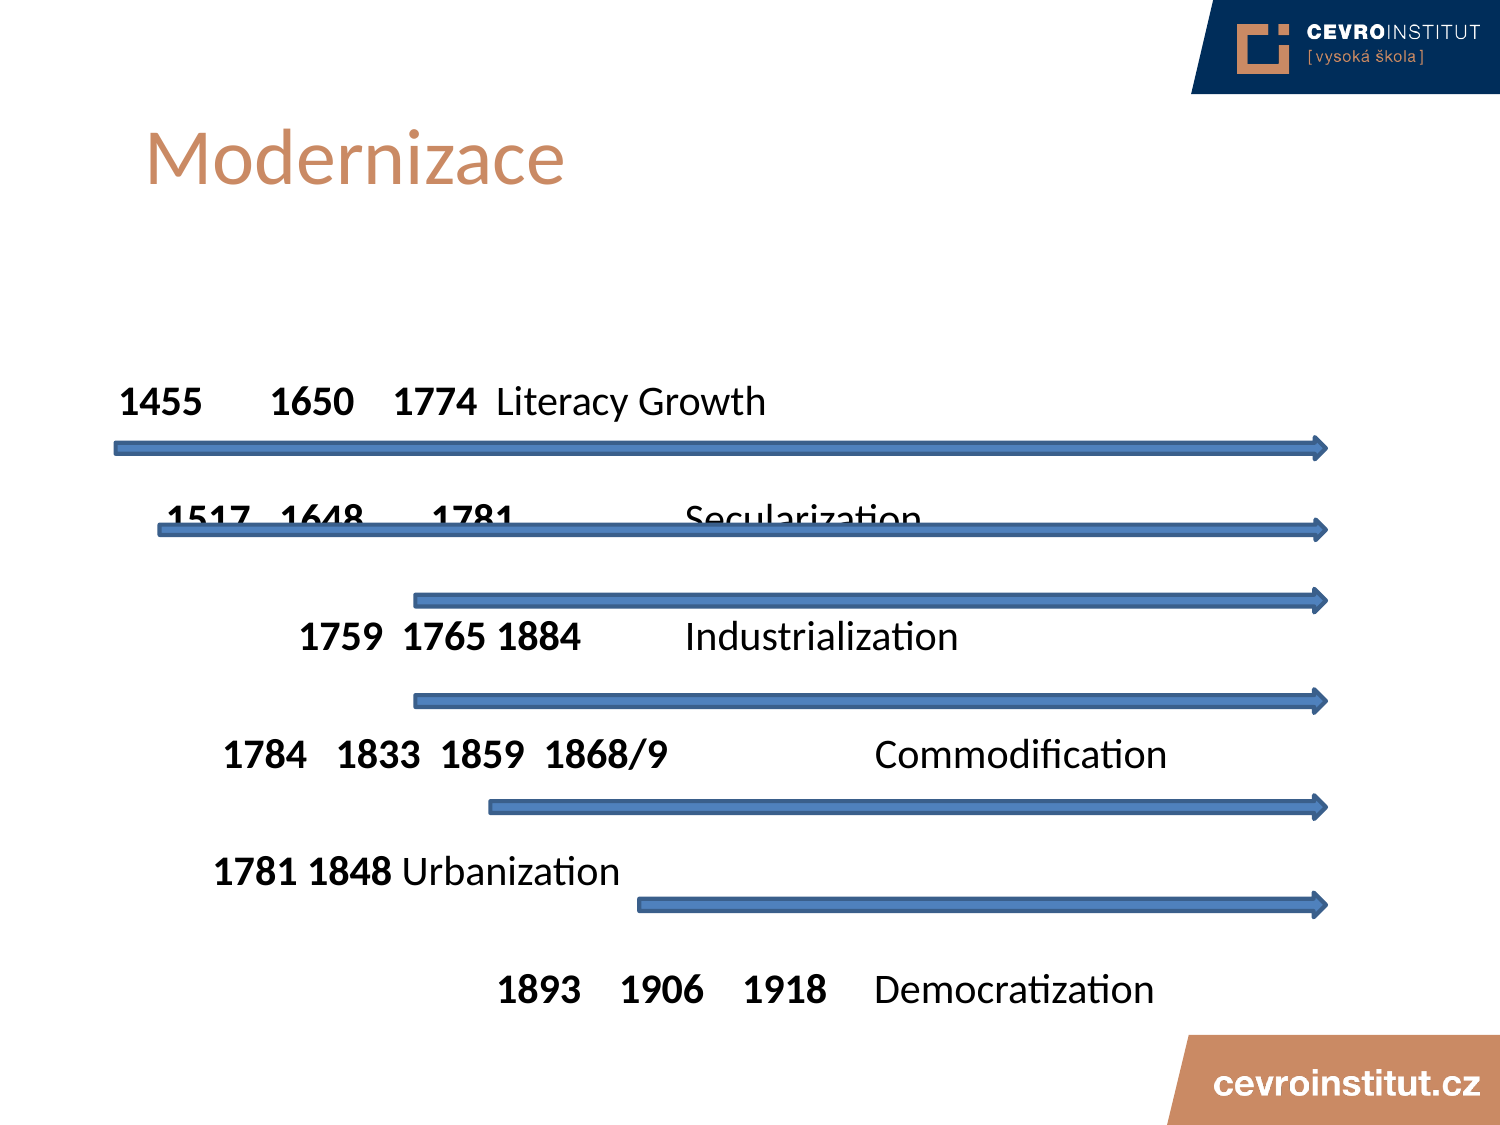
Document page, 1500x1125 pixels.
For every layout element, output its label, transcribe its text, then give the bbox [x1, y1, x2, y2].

text_box [413, 586, 1329, 615]
list 1455 1650 1774 Literacy Growth 1517 1648 1781 Secularization 1759 1765 1884 Industrialization 1784 1833 1859 1868/9 Commodification 1781 1848 Urbanization 1893 1906 1918 Democratization [103, 366, 1397, 1038]
title Modernizace [103, 96, 1397, 209]
picture [1237, 24, 1480, 74]
text_box [157, 517, 1329, 543]
text_box [113, 435, 1329, 462]
text_box [488, 793, 1329, 821]
text_box [413, 687, 1329, 715]
text_box [637, 890, 1329, 920]
picture [1214, 1069, 1480, 1096]
